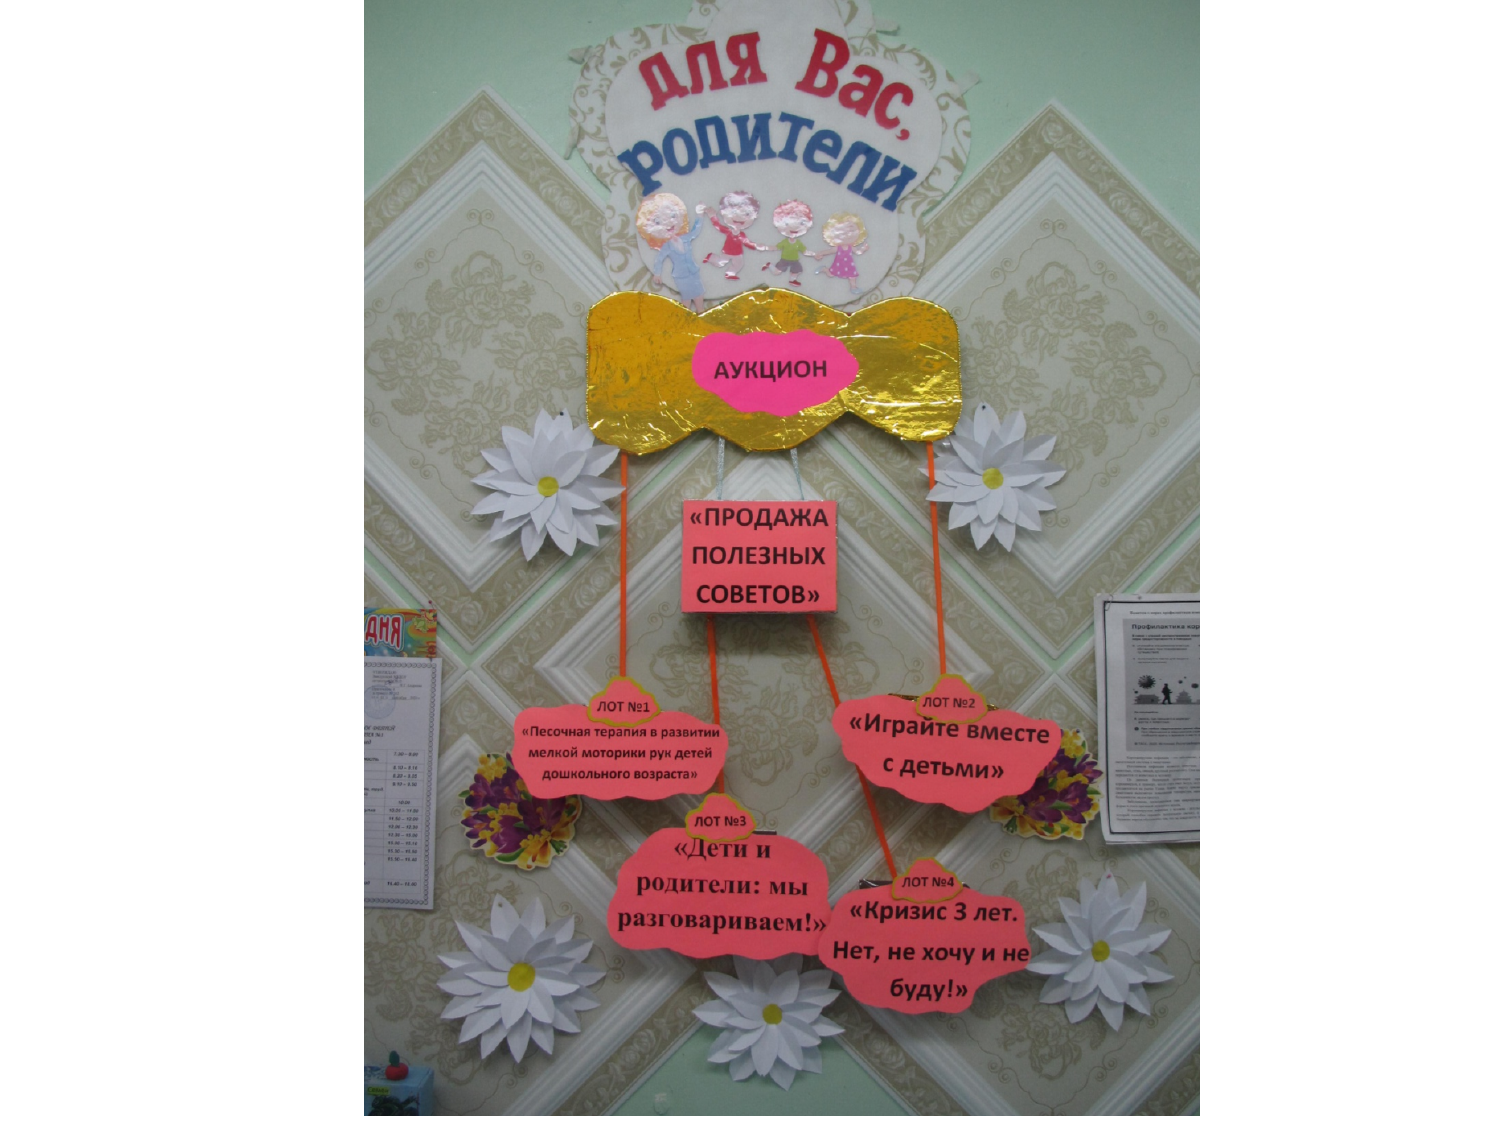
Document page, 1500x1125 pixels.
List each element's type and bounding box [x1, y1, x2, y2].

picture [223, 1, 1340, 1115]
